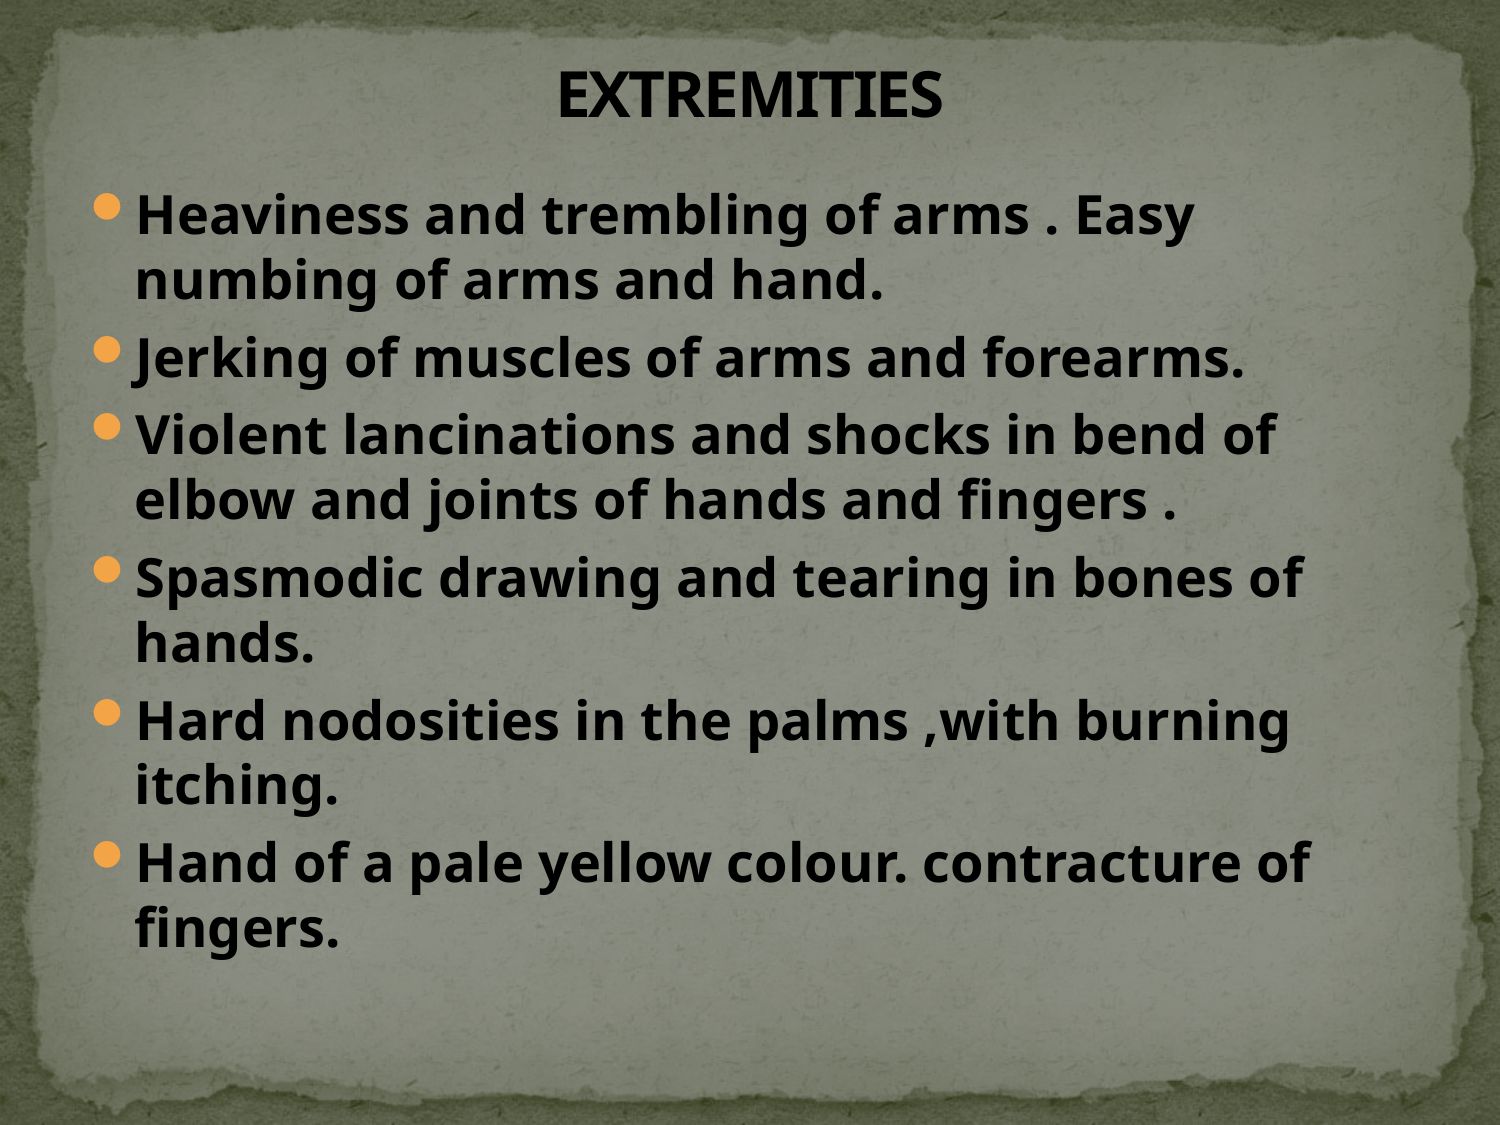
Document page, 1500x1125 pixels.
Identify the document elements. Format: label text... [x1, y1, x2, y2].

list Heaviness and trembling of arms . Easy numbing of arms and hand. Jerking of muscles of arms and forearms. Violent lancinations and shocks in bend of elbow and joints of hands and fingers . Spasmodic drawing and tearing in bones of hands. Hard nodosities in the palms ,with burning itching. Hand of a pale yellow colour. contracture of fingers. [75, 172, 1425, 1083]
title EXTREMITIES [74, 45, 1425, 138]
